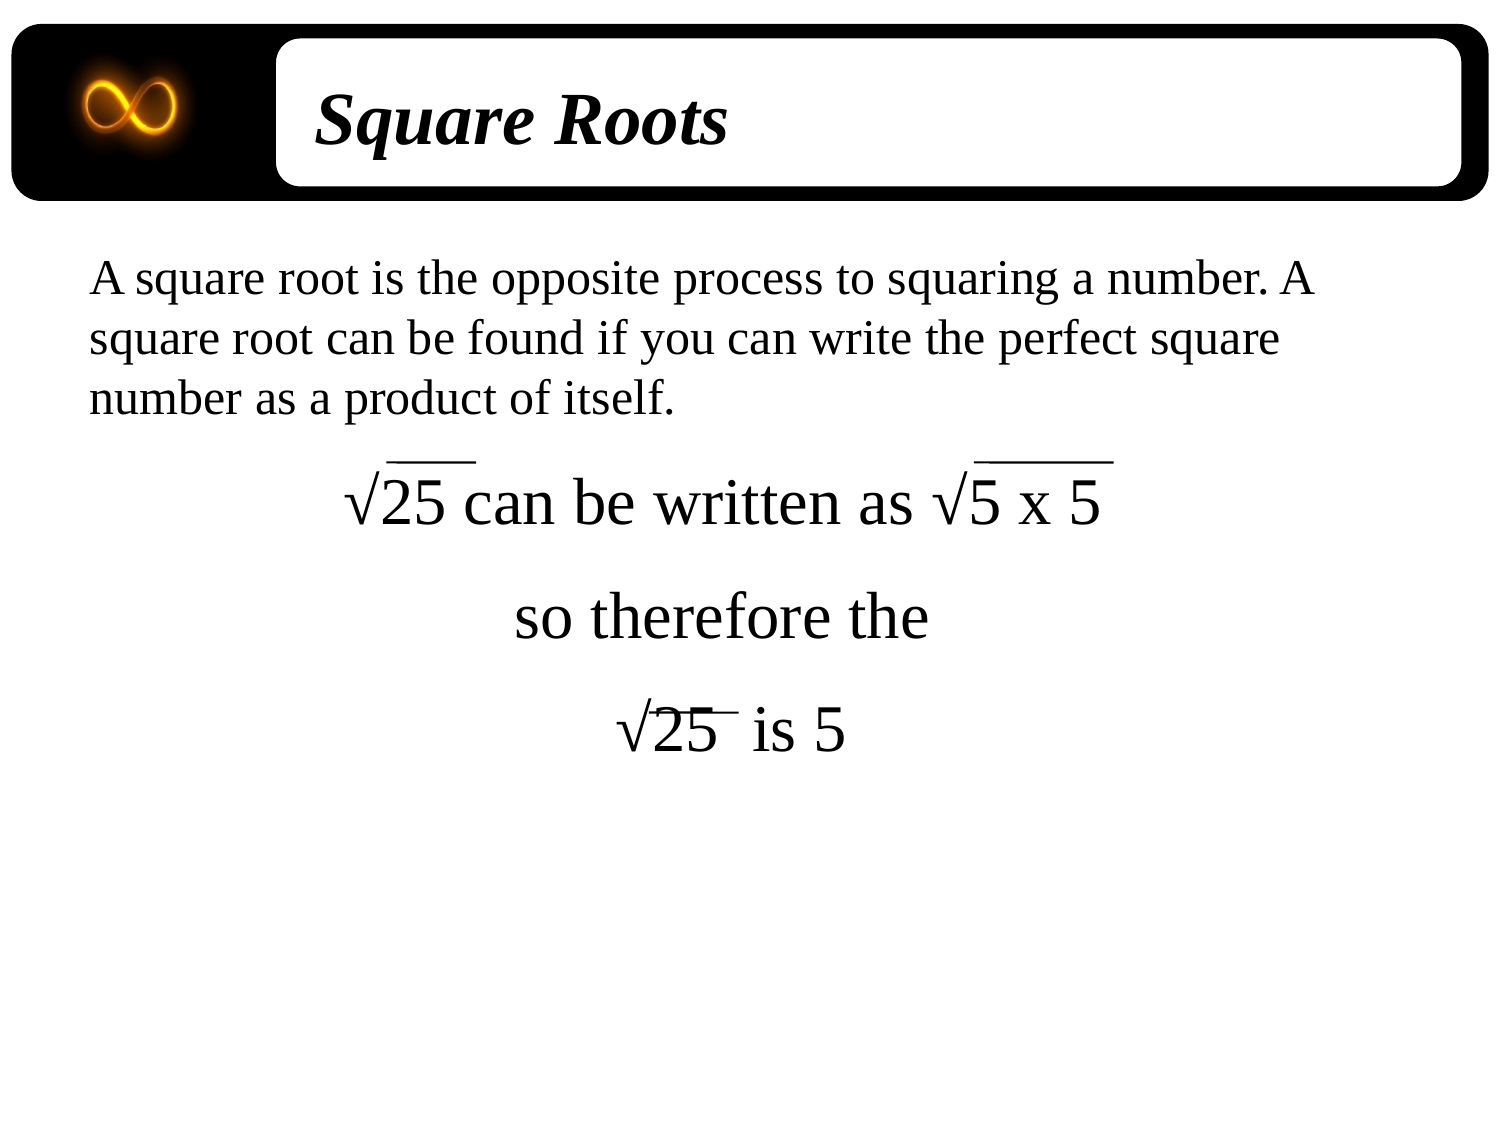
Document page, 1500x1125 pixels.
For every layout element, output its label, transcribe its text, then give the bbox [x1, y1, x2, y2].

text_box Square Roots [300, 62, 1238, 168]
text_box [274, 37, 1463, 188]
text_box A square root is the opposite process to squaring a number. A square root can be found if you can write the perfect square number as a product of itself. √25 can be written as √5 x 5 so therefore the √25 is 5 [75, 237, 1388, 772]
picture [37, 49, 226, 163]
text_box [12, 24, 1488, 200]
